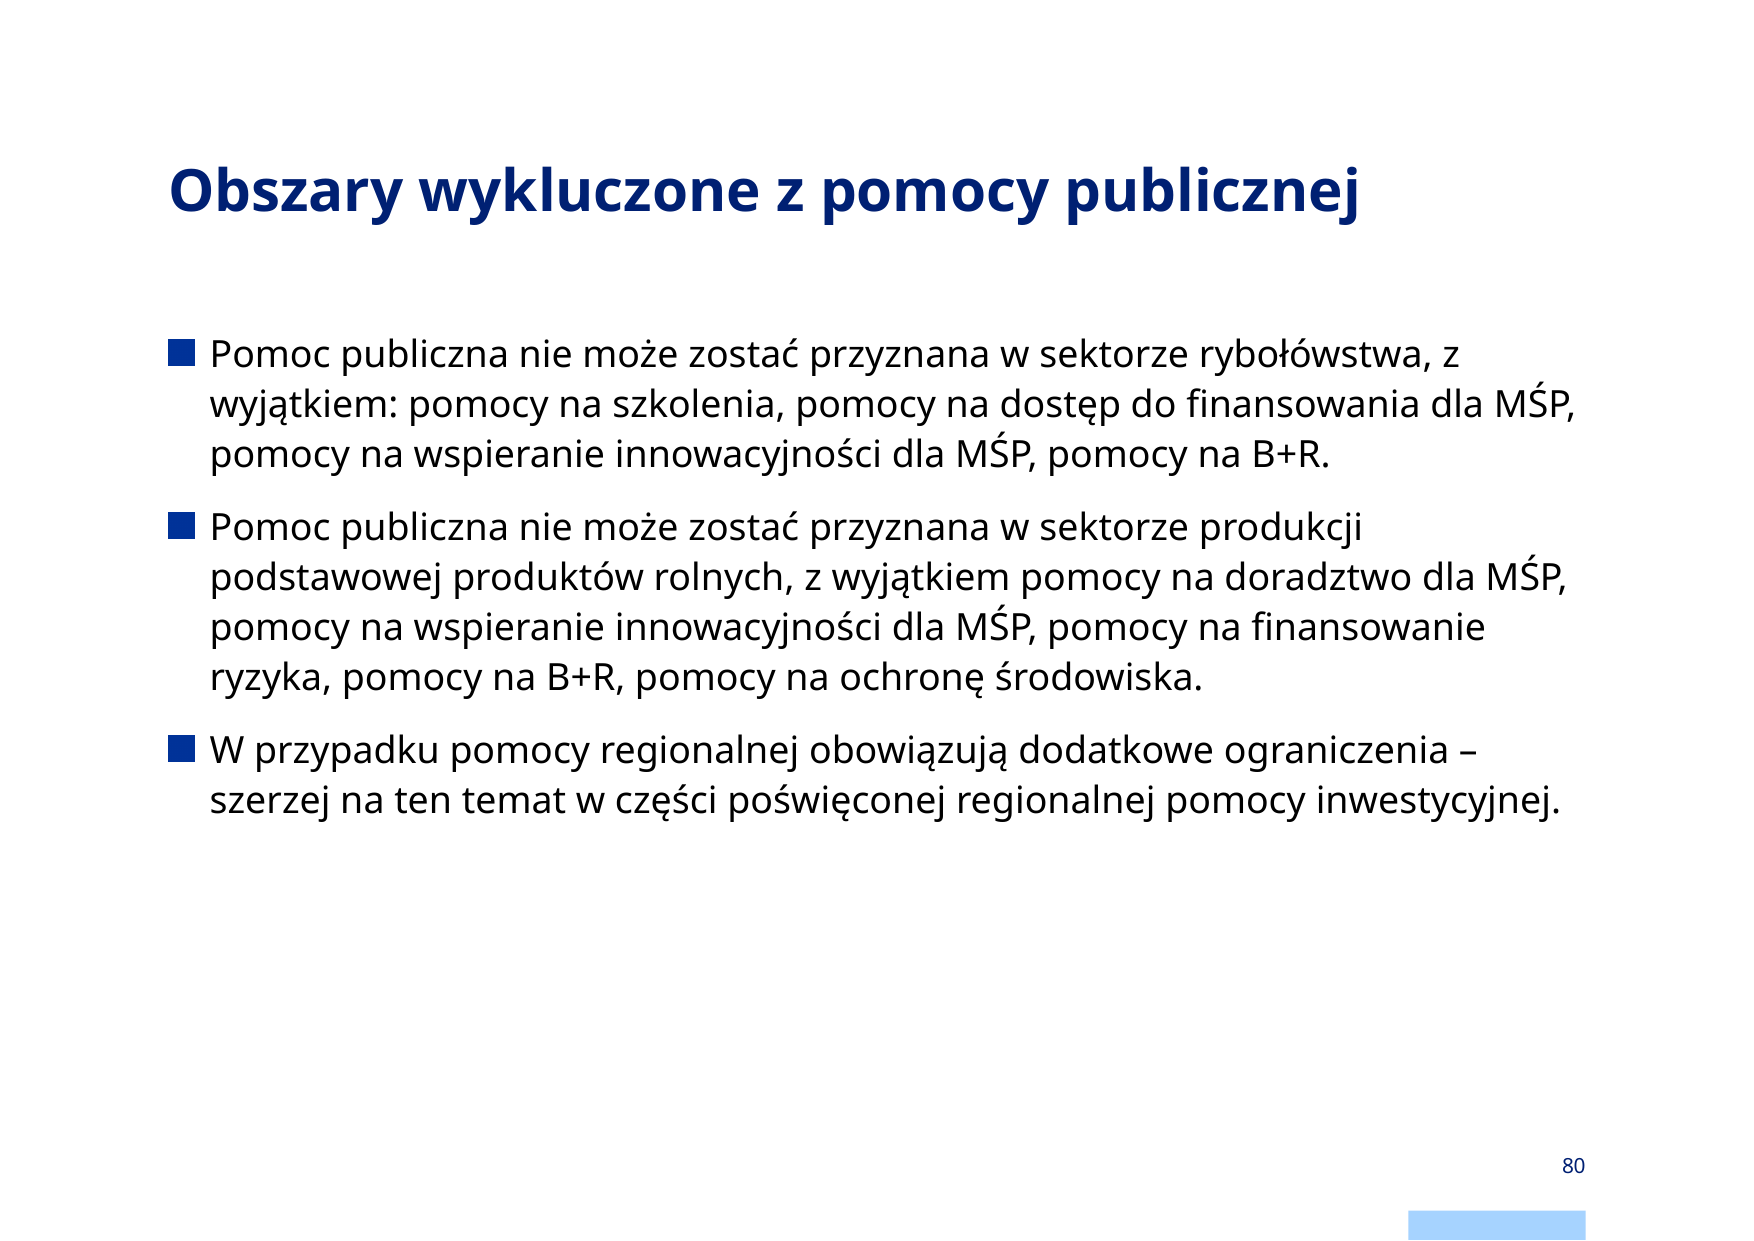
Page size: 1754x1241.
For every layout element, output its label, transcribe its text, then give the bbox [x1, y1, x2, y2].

picture [168, 339, 195, 366]
title Obszary wykluczone z pomocy publicznej [168, 147, 1586, 324]
picture [168, 512, 195, 539]
picture [168, 735, 195, 762]
list Pomoc publiczna nie może zostać przyznana w sektorze rybołówstwa, z wyjątkiem: pomocy na szkolenia, pomocy na dostęp do finansowania dla MŚP, pomocy na wspieranie innowacyjności dla MŚP, pomocy na B+R. Pomoc publiczna nie może zostać przyznana w sektorze produkcji podstawowej produktów rolnych, z wyjątkiem pomocy na doradztwo dla MŚP, pomocy na wspieranie innowacyjności dla MŚP, pomocy na finansowanie ryzyka, pomocy na B+R, pomocy na ochronę środowiska. W przypadku pomocy regionalnej obowiązują dodatkowe ograniczenia – szerzej na ten temat w części poświęconej regionalnej pomocy inwestycyjnej. [168, 324, 1586, 1093]
slide_number 80 [1408, 1151, 1586, 1182]
